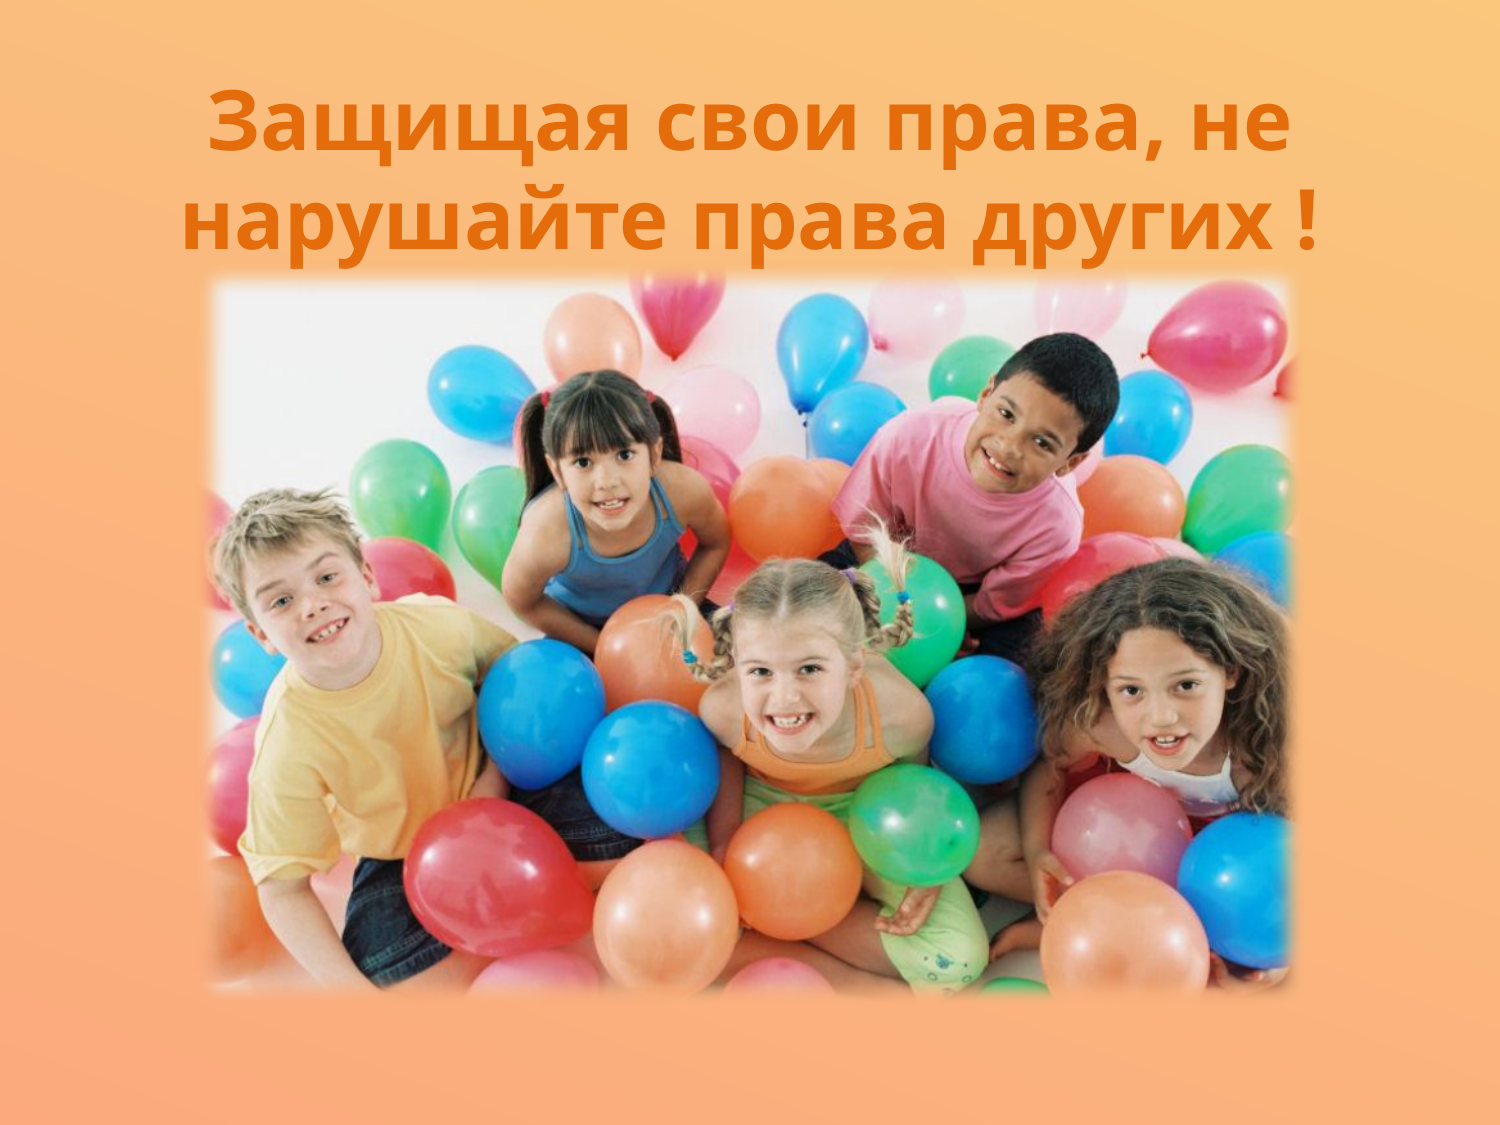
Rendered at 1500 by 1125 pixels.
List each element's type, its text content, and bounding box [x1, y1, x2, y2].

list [195, 262, 1305, 1006]
title Защищая свои права, не нарушайте права других ! [74, 66, 1426, 268]
